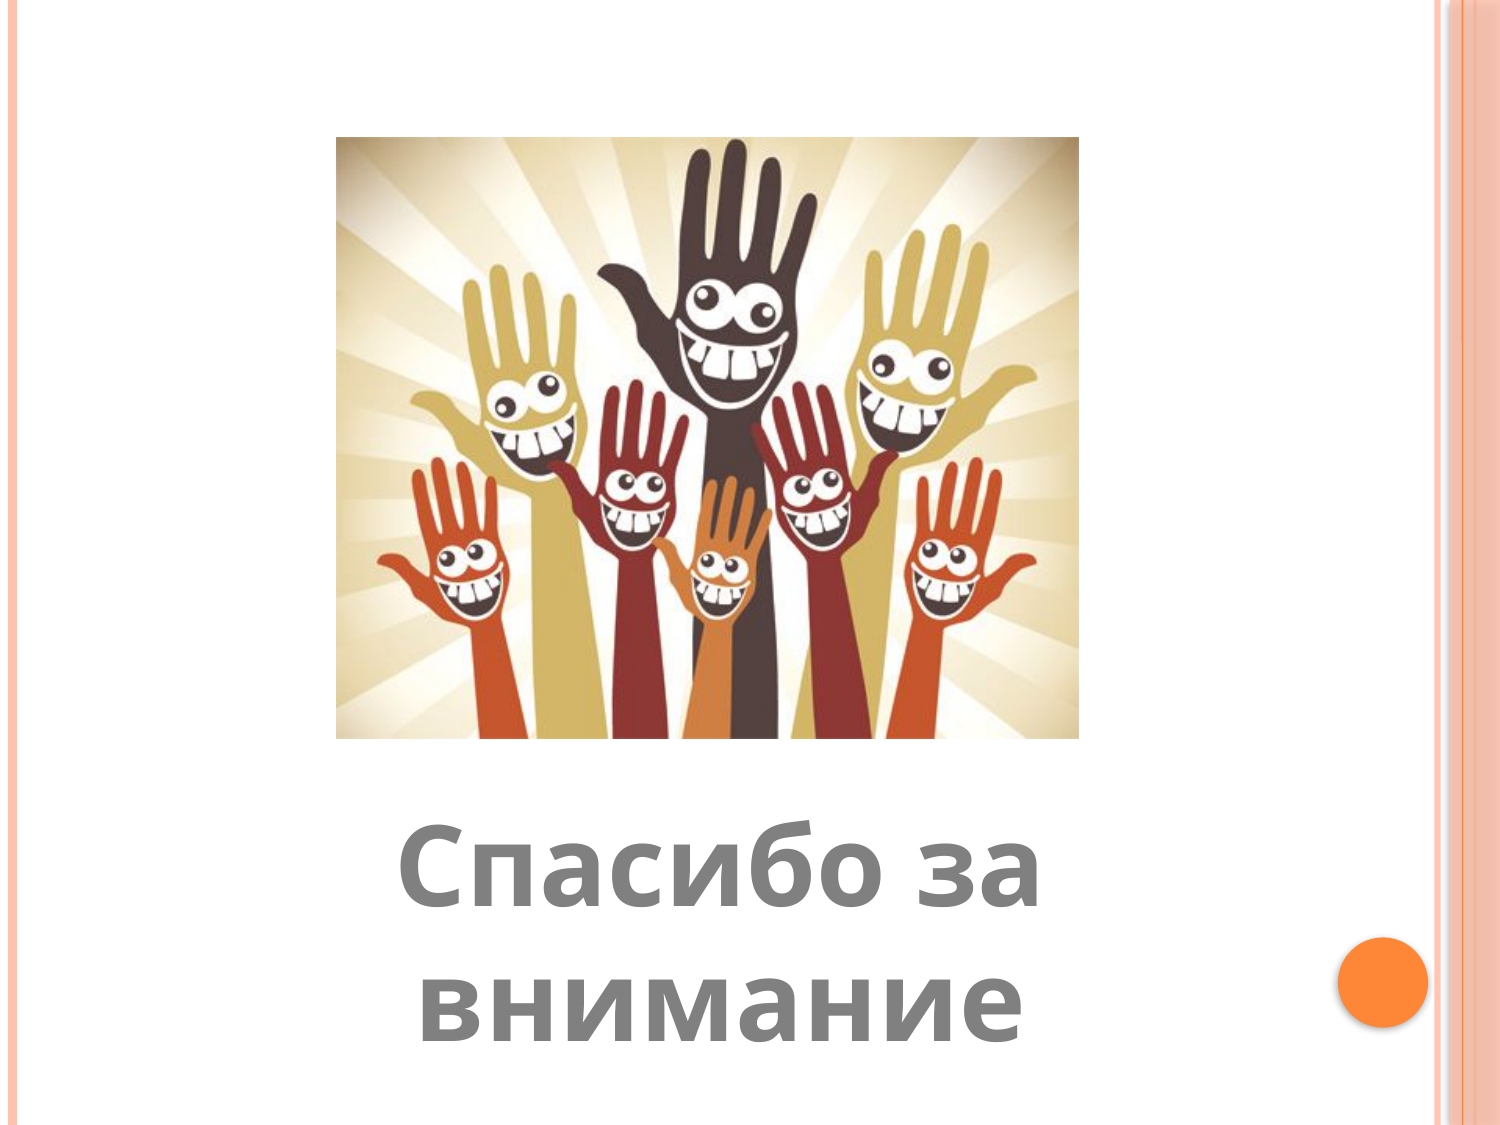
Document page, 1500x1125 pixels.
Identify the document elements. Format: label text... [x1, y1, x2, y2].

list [335, 136, 1080, 740]
text_box Спасибо за внимание [123, 786, 1317, 1072]
